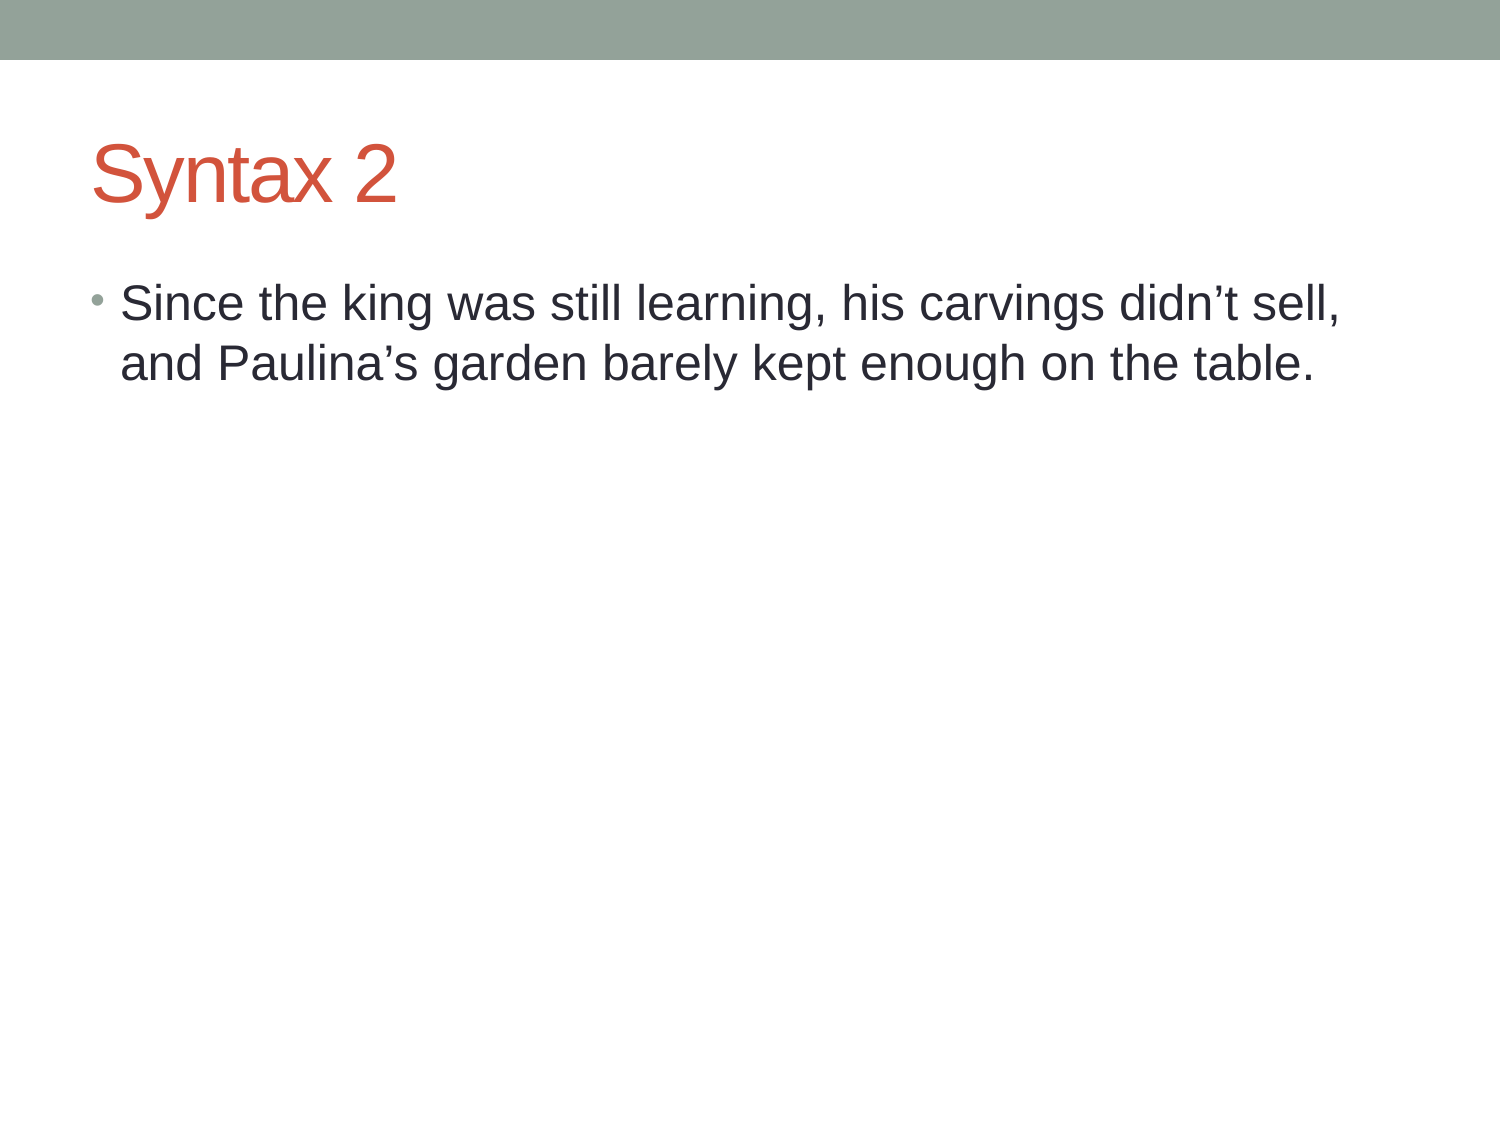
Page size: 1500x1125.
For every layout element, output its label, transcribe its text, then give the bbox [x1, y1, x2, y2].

title Syntax 2 [75, 87, 1425, 250]
list Since the king was still learning, his carvings didn’t sell, and Paulina’s garden barely kept enough on the table. [75, 262, 1425, 1063]
